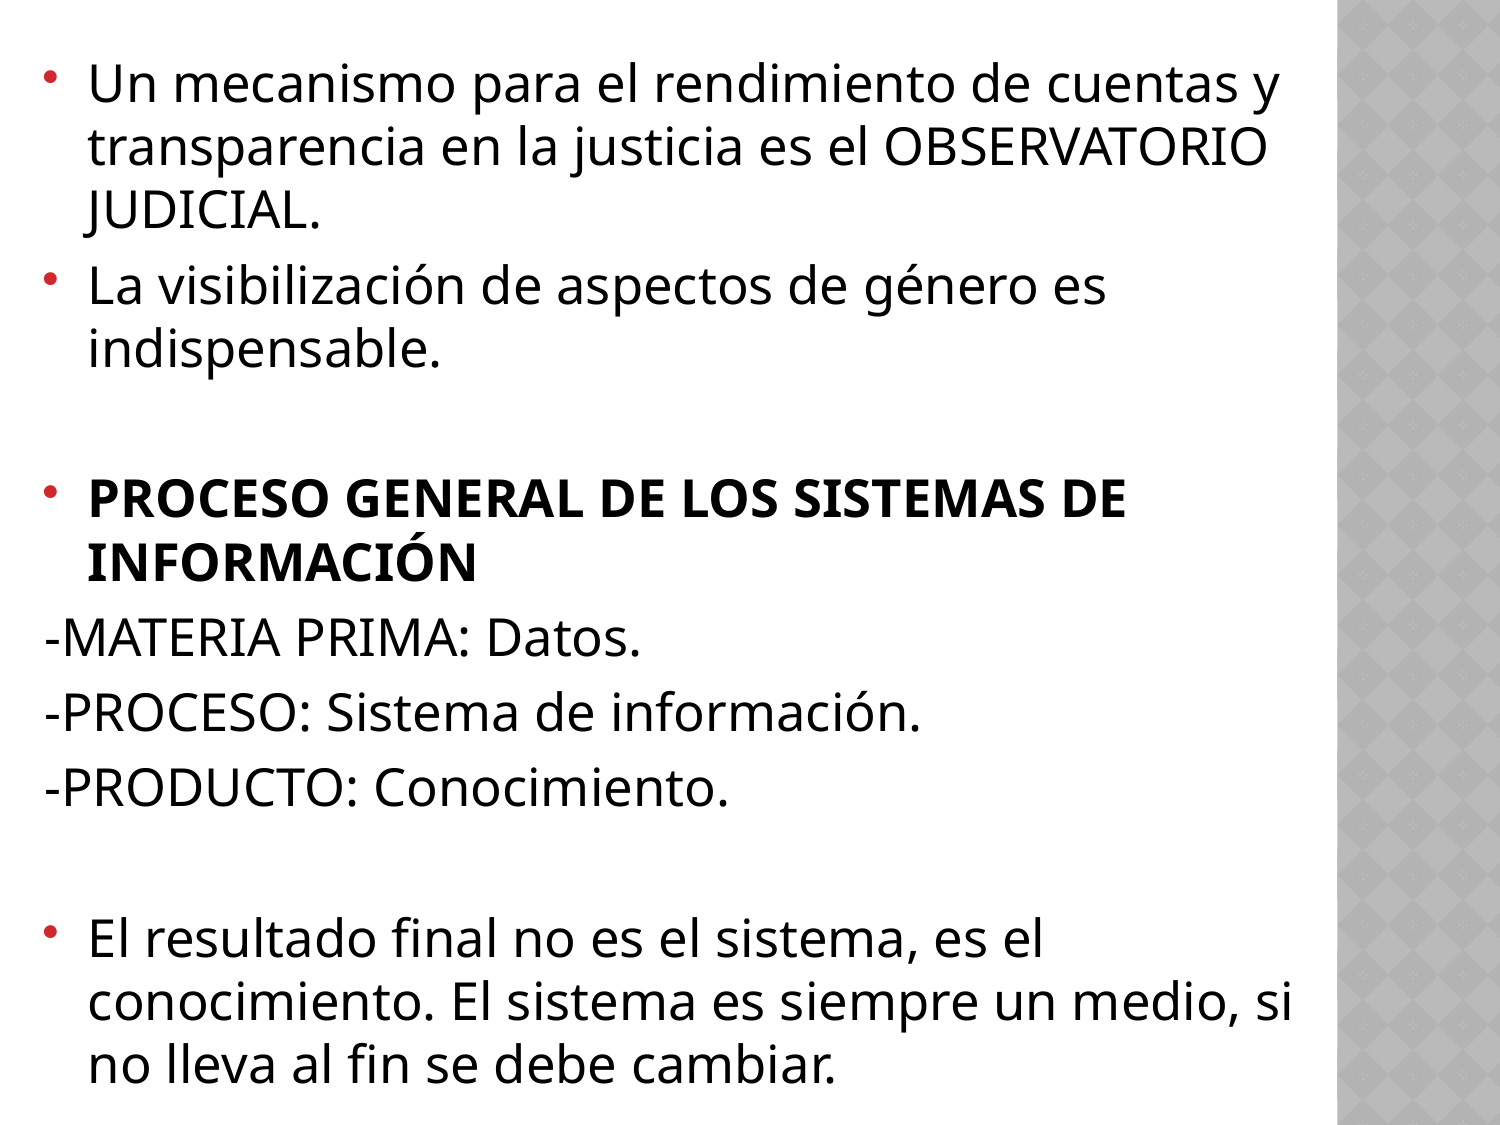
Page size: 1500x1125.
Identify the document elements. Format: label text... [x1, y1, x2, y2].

list Un mecanismo para el rendimiento de cuentas y transparencia en la justicia es el OBSERVATORIO JUDICIAL. La visibilización de aspectos de género es indispensable. PROCESO GENERAL DE LOS SISTEMAS DE INFORMACIÓN -MATERIA PRIMA: Datos. -PROCESO: Sistema de información. -PRODUCTO: Conocimiento. El resultado final no es el sistema, es el conocimiento. El sistema es siempre un medio, si no lleva al fin se debe cambiar. [29, 42, 1317, 1106]
